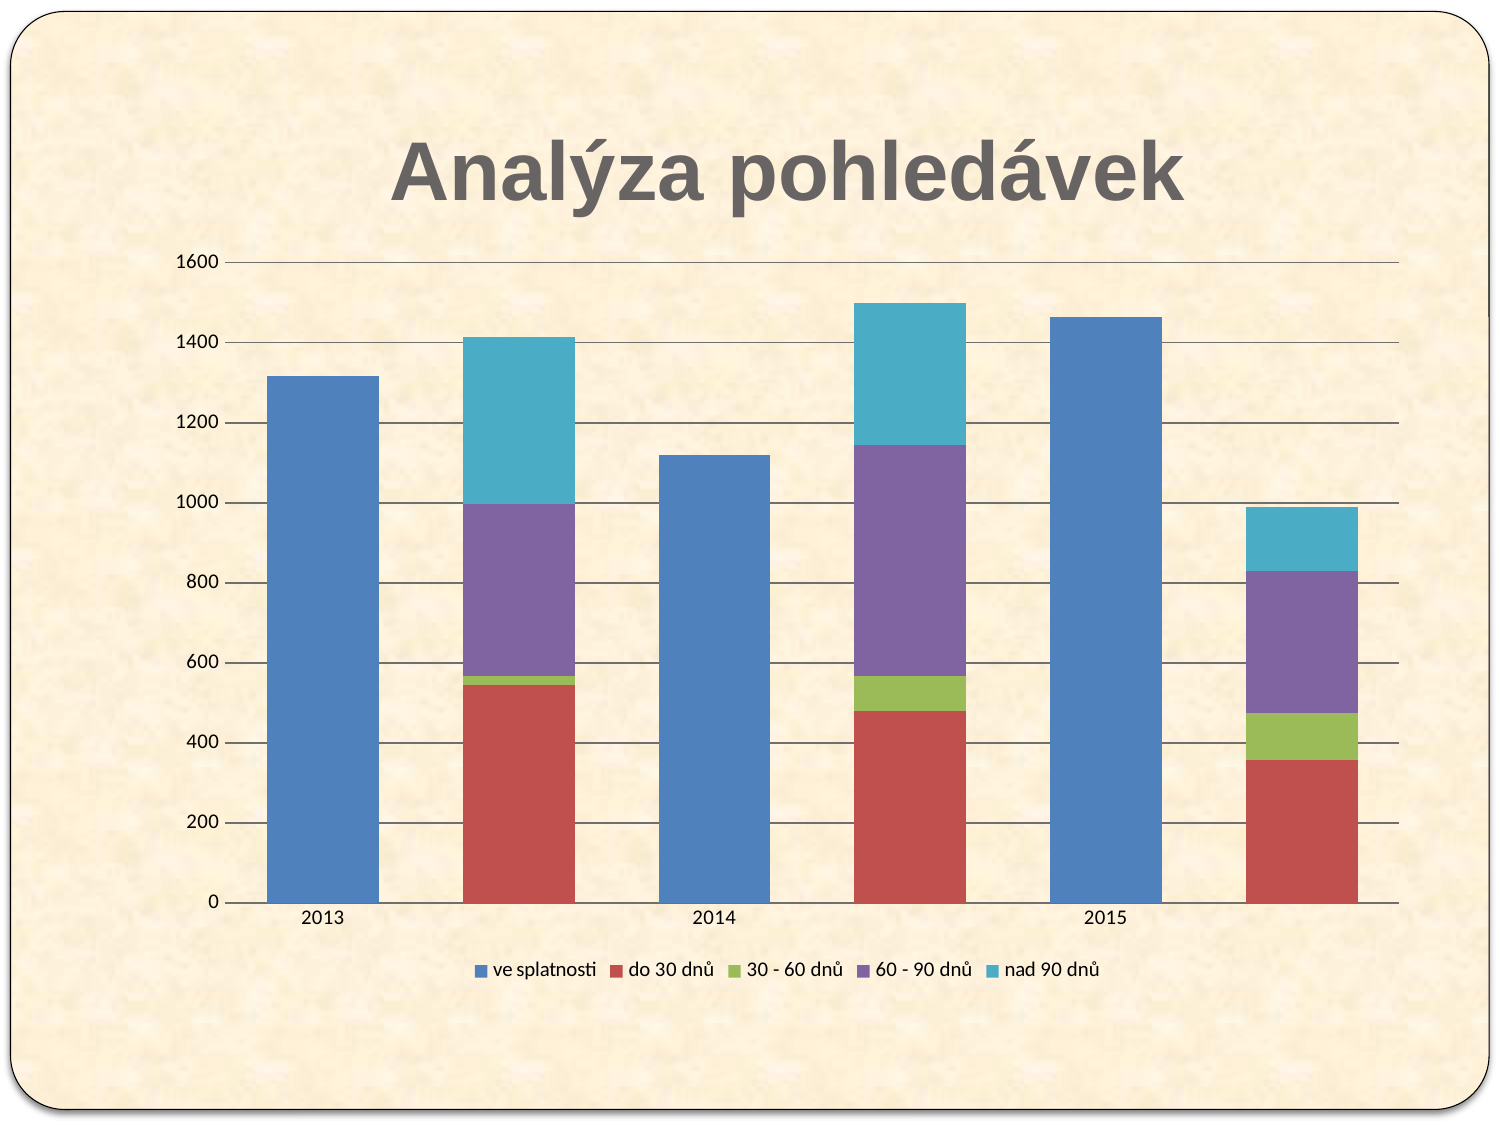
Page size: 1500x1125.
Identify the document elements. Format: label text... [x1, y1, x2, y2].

title Analýza pohledávek [150, 45, 1425, 233]
picture [12, 12, 1488, 1108]
chart [149, 237, 1426, 988]
